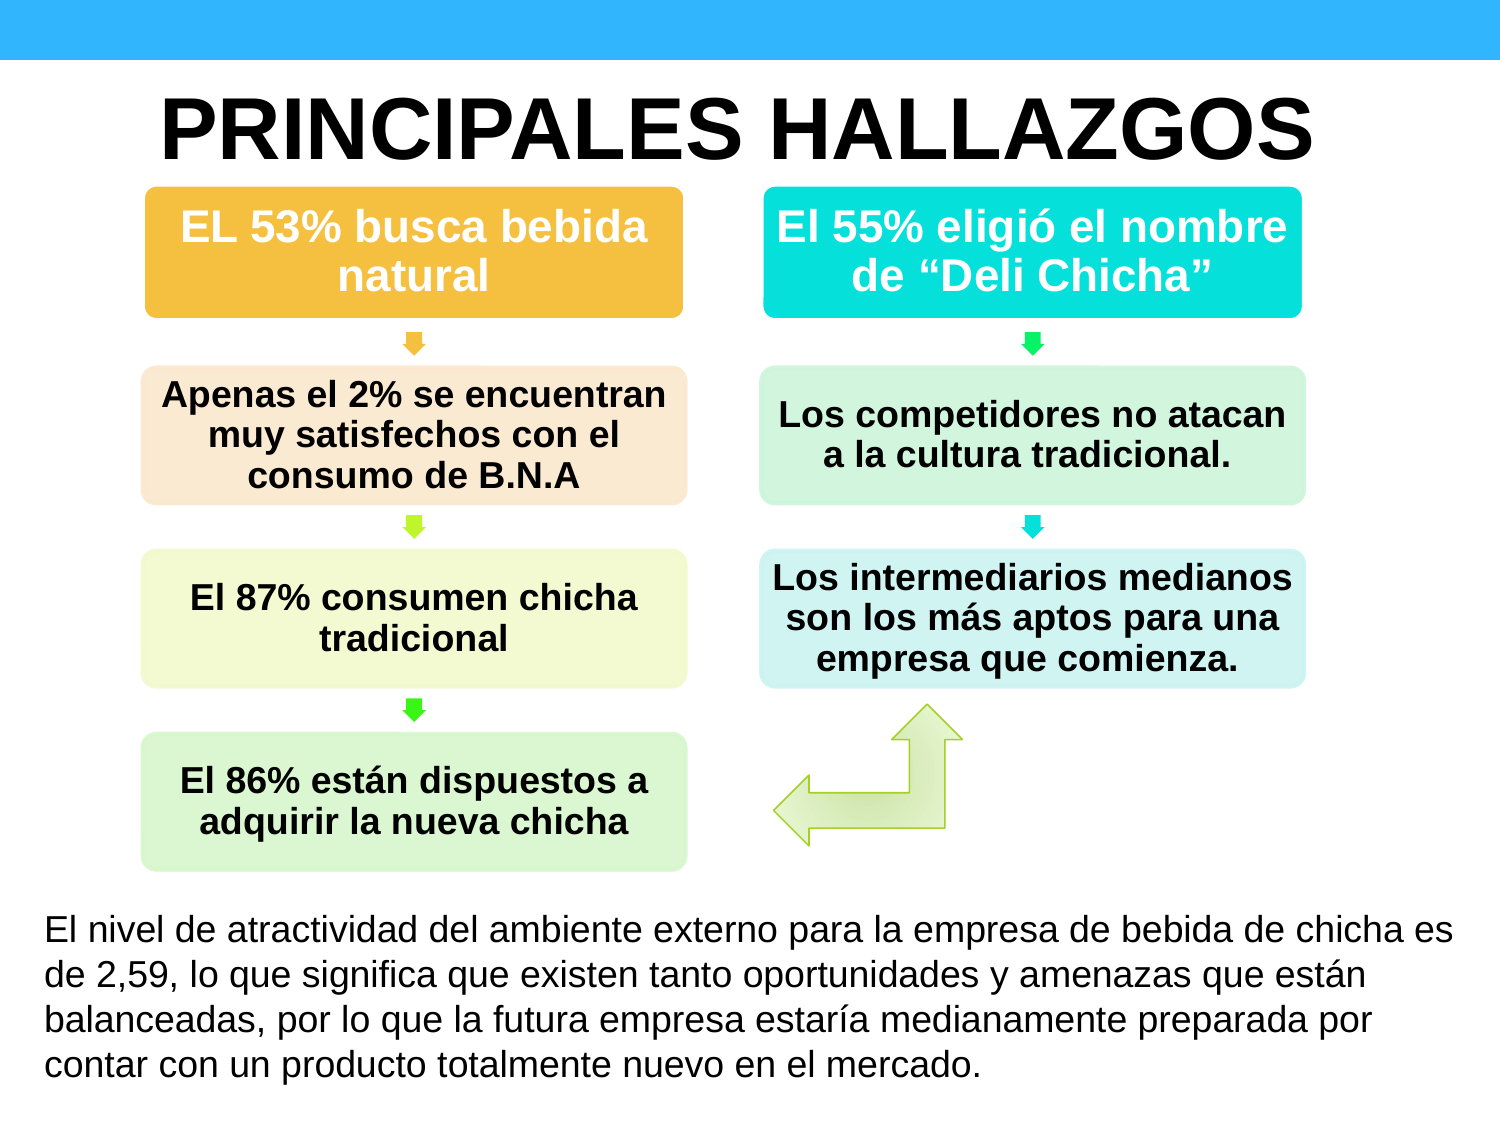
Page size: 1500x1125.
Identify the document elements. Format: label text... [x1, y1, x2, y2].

text_box PRINCIPALES HALLAZGOS [100, 63, 1376, 181]
text_box El nivel de atractividad del ambiente externo para la empresa de bebida de chicha es de 2,59, lo que significa que existen tanto oportunidades y amenazas que están balanceadas, por lo que la futura empresa estaría medianamente preparada por contar con un producto totalmente nuevo en el mercado. [29, 897, 1471, 1092]
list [0, 184, 1448, 870]
